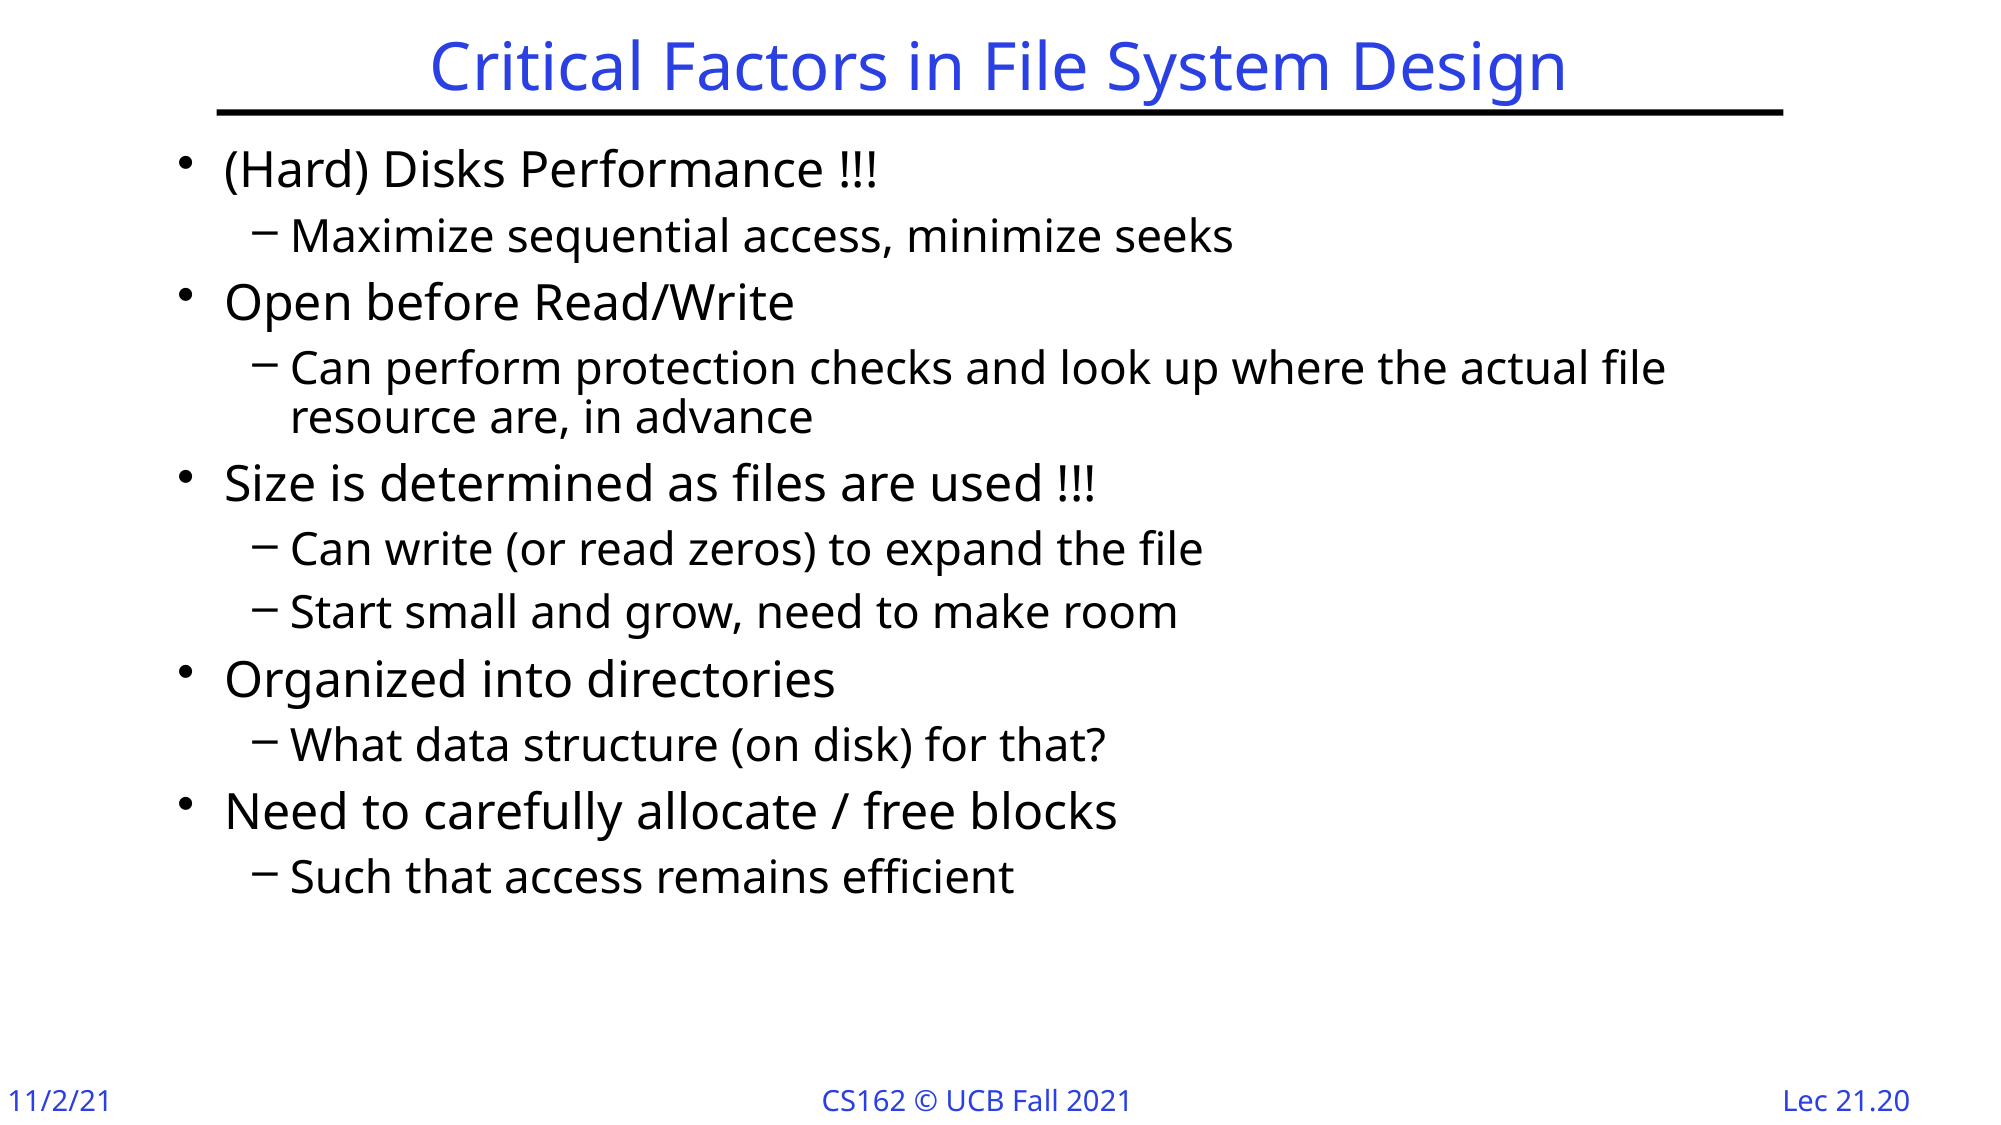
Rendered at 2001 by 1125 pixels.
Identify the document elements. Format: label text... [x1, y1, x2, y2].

list (Hard) Disks Performance !!! Maximize sequential access, minimize seeks Open before Read/Write Can perform protection checks and look up where the actual file resource are, in advance Size is determined as files are used !!! Can write (or read zeros) to expand the file Start small and grow, need to make room Organized into directories What data structure (on disk) for that? Need to carefully allocate / free blocks Such that access remains efficient [162, 137, 1838, 1113]
title Critical Factors in File System Design [275, 24, 1725, 113]
